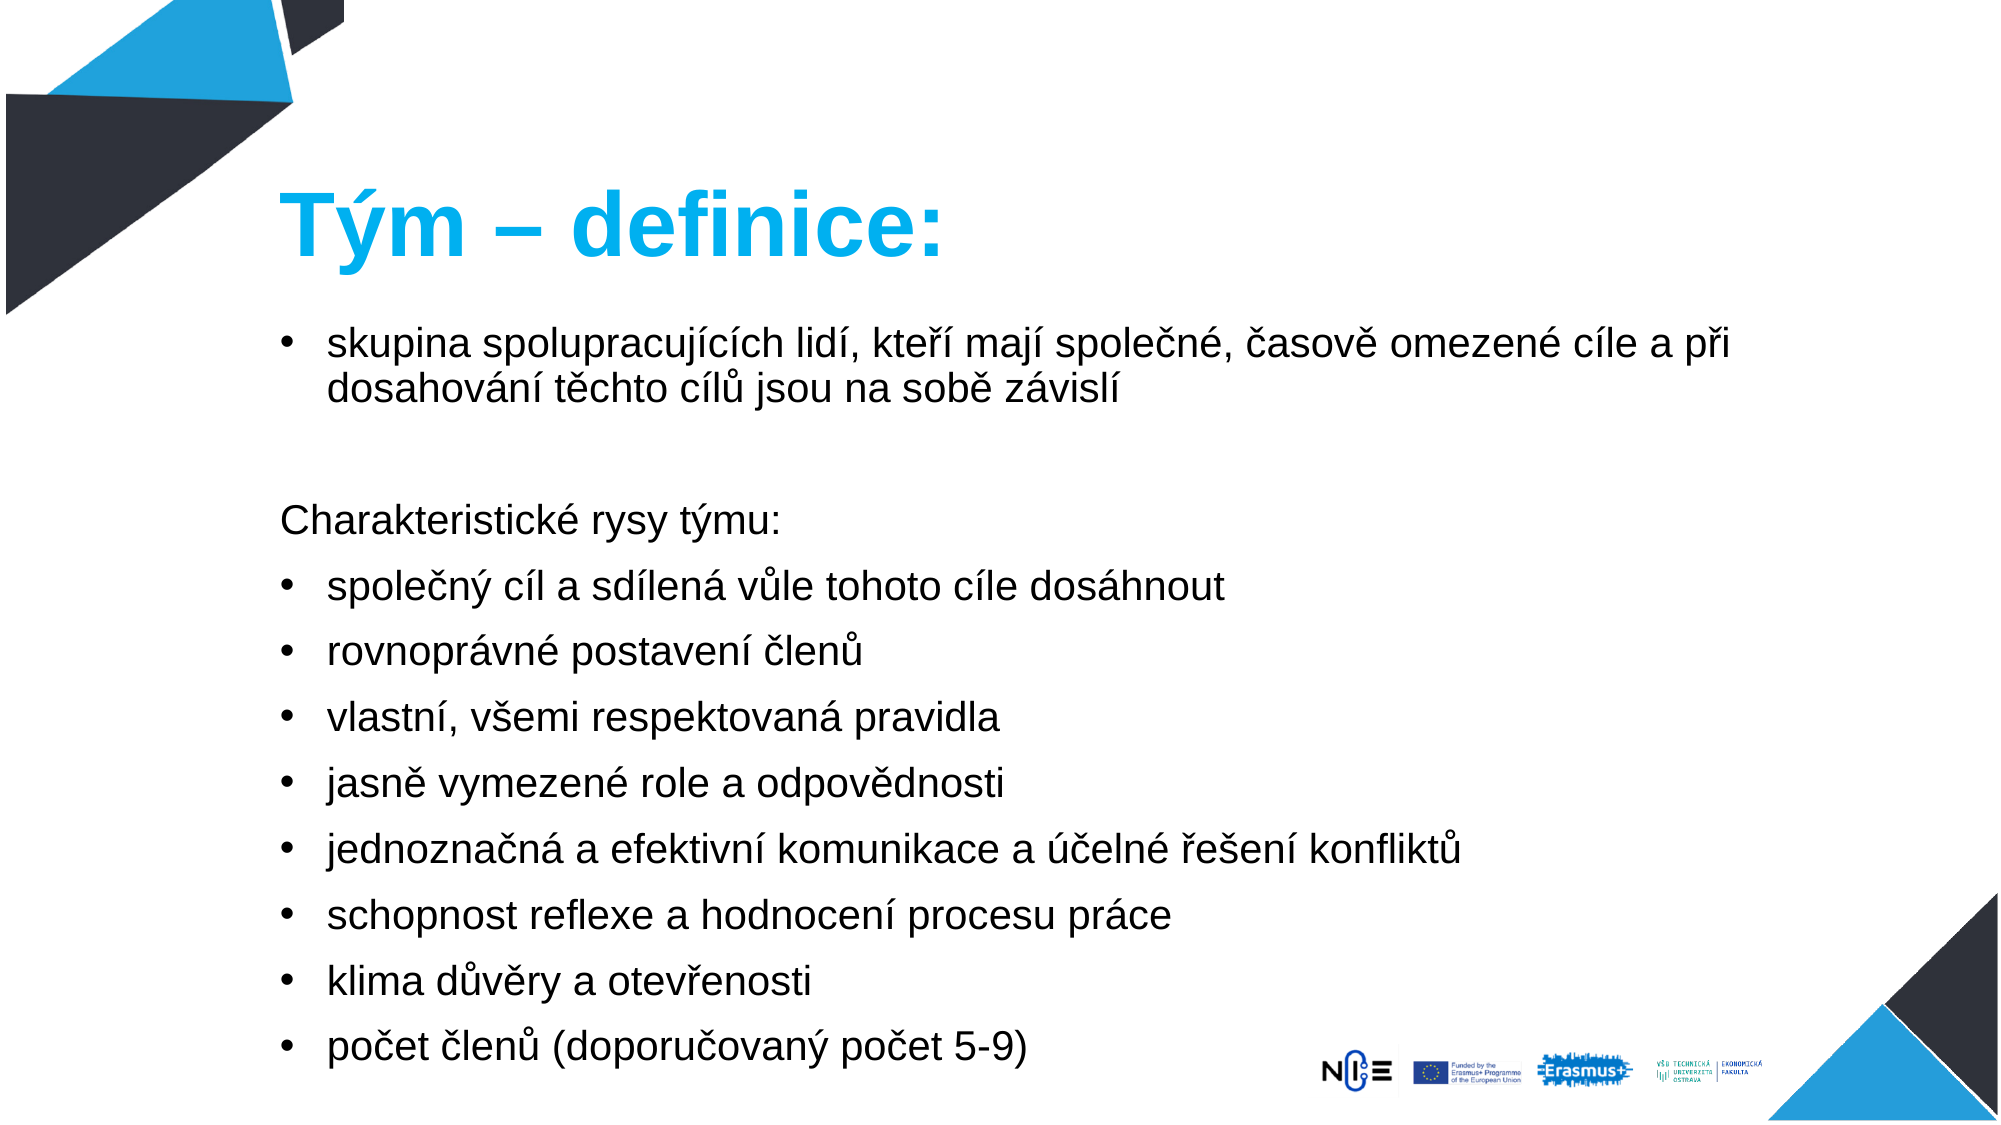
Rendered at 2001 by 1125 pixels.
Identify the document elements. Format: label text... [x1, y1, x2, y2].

text_box skupina spolupracujících lidí, kteří mají společné, časově omezené cíle a při dosahování těchto cílů jsou na sobě závislí Charakteristické rysy týmu: společný cíl a sdílená vůle tohoto cíle dosáhnout rovnoprávné postavení členů vlastní, všemi respektovaná pravidla jasně vymezené role a odpovědnosti jednoznačná a efektivní komunikace a účelné řešení konfliktů schopnost reflexe a hodnocení procesu práce klima důvěry a otevřenosti počet členů (doporučovaný počet 5-9) [264, 313, 1815, 1083]
picture [6, 0, 344, 318]
title Tým – definice: [264, 140, 1969, 314]
picture [1308, 888, 2000, 1125]
